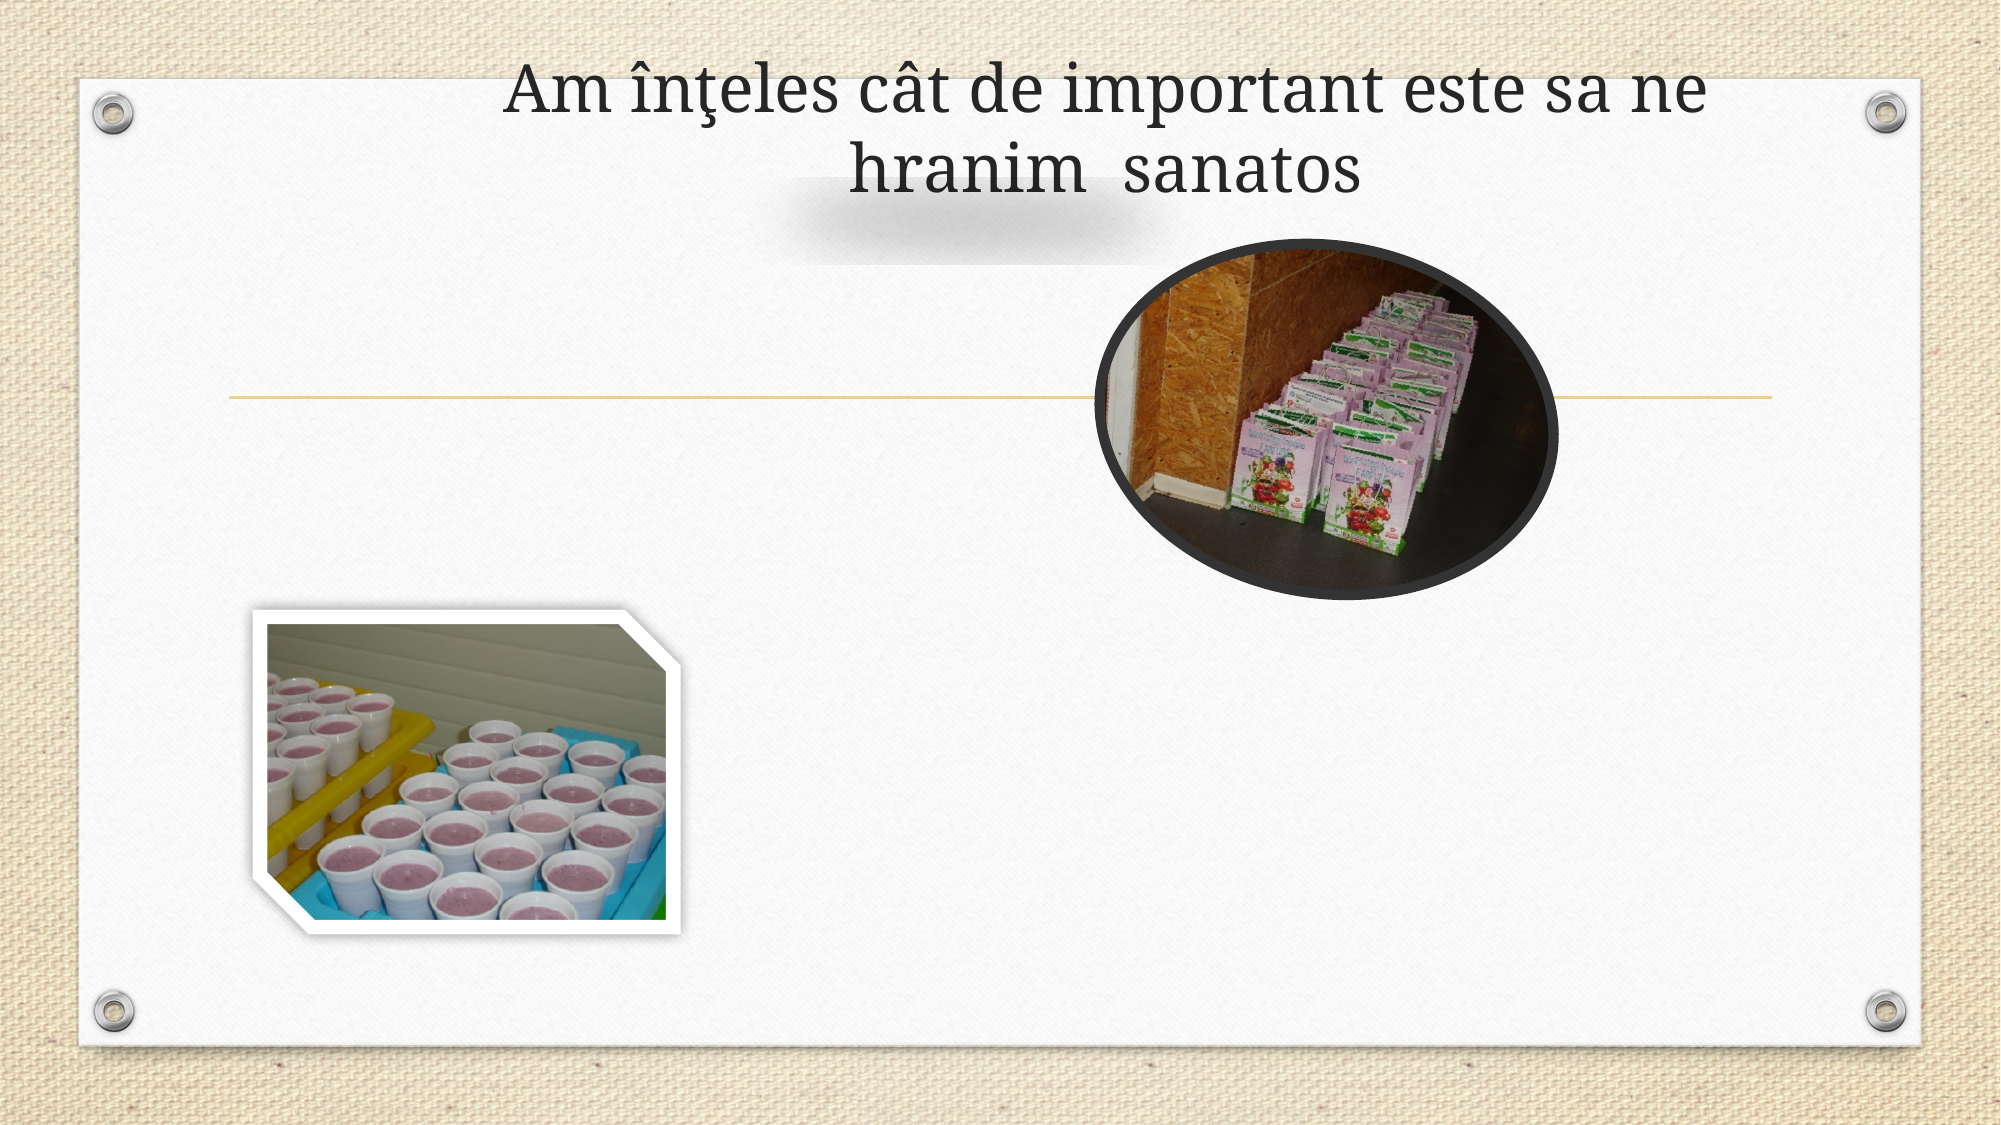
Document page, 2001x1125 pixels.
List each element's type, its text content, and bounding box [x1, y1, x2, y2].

picture [0, 0, 2001, 1125]
title Am înţeles cât de important este sa ne hranim sanatos [466, 30, 1746, 220]
